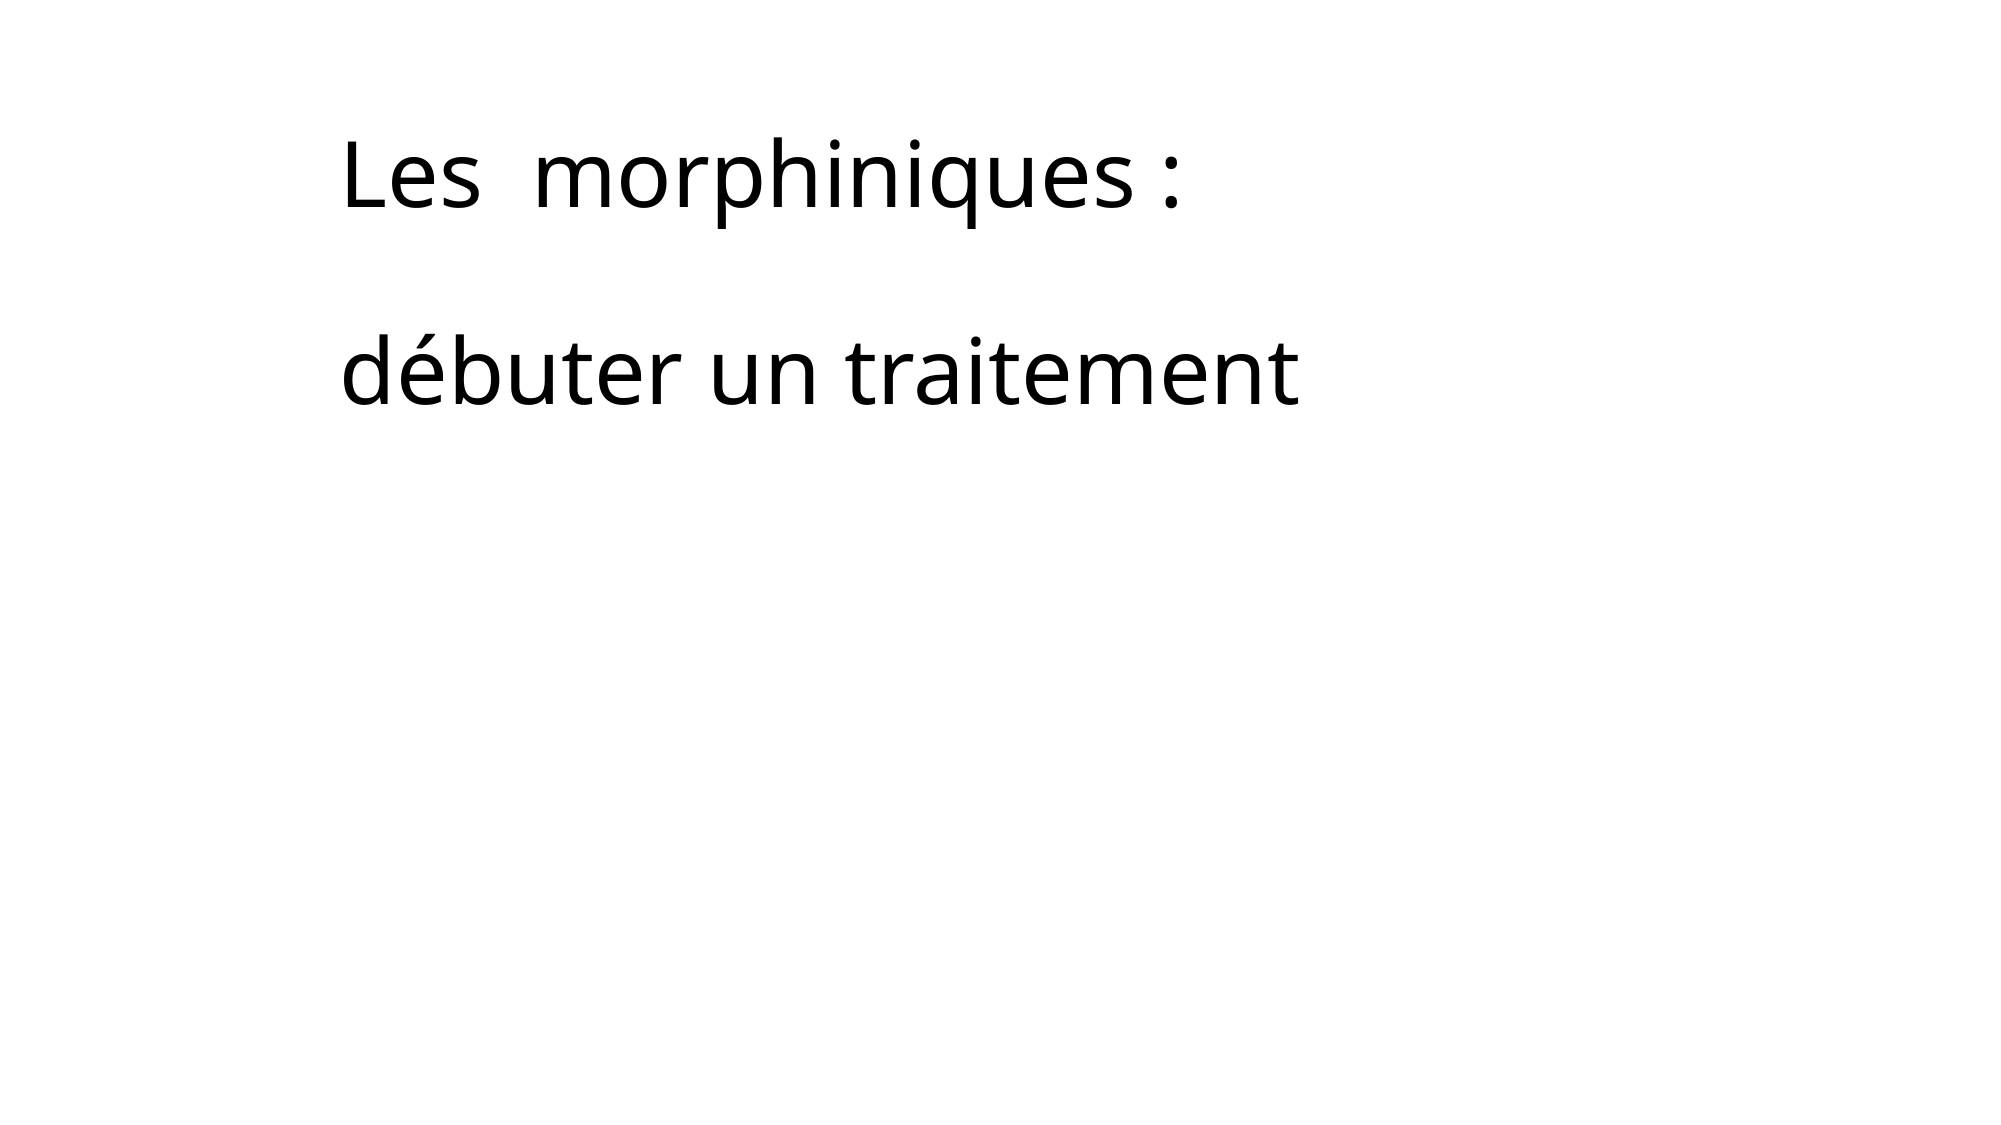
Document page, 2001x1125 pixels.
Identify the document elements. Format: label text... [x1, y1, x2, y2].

title Les morphiniques : débuter un traitement [324, 37, 1675, 516]
